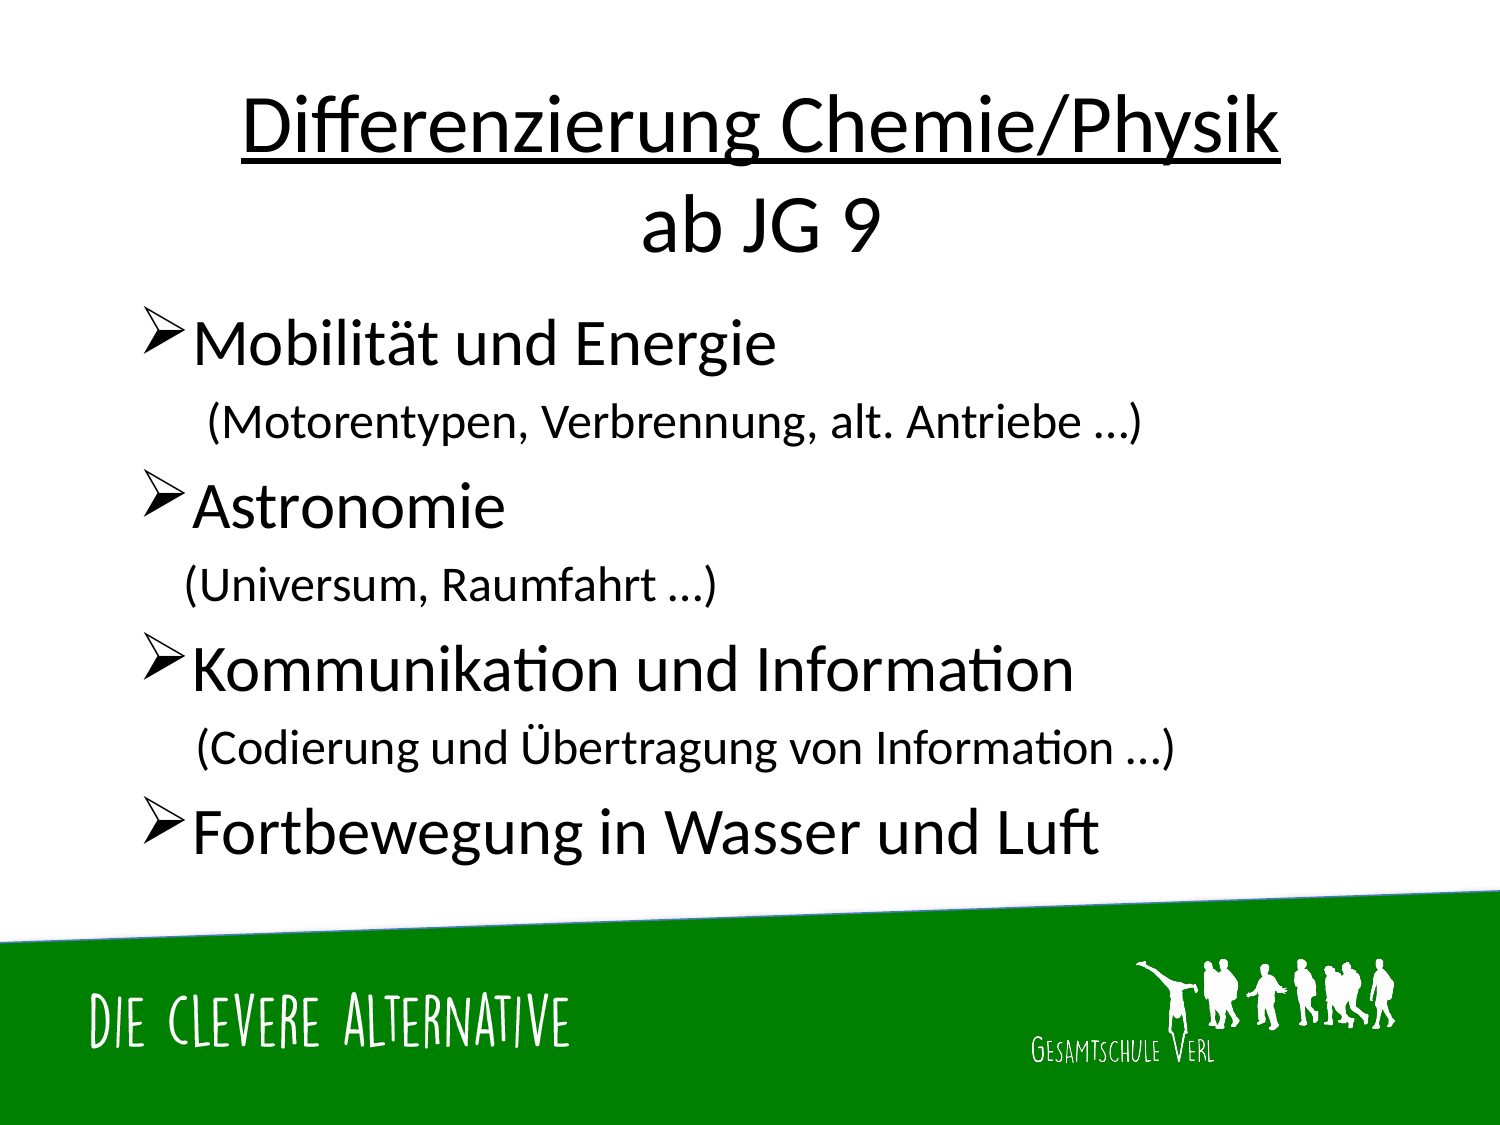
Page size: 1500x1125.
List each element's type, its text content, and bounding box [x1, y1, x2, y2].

picture [1009, 893, 1418, 1118]
subtitle Mobilität und Energie (Motorentypen, Verbrennung, alt. Antriebe …) Astronomie (Universum, Raumfahrt …) Kommunikation und Information (Codierung und Übertragung von Information …) Fortbewegung in Wasser und Luft [123, 290, 1412, 901]
picture [88, 987, 579, 1125]
title Differenzierung Chemie/Physik ab JG 9 [123, 77, 1400, 290]
